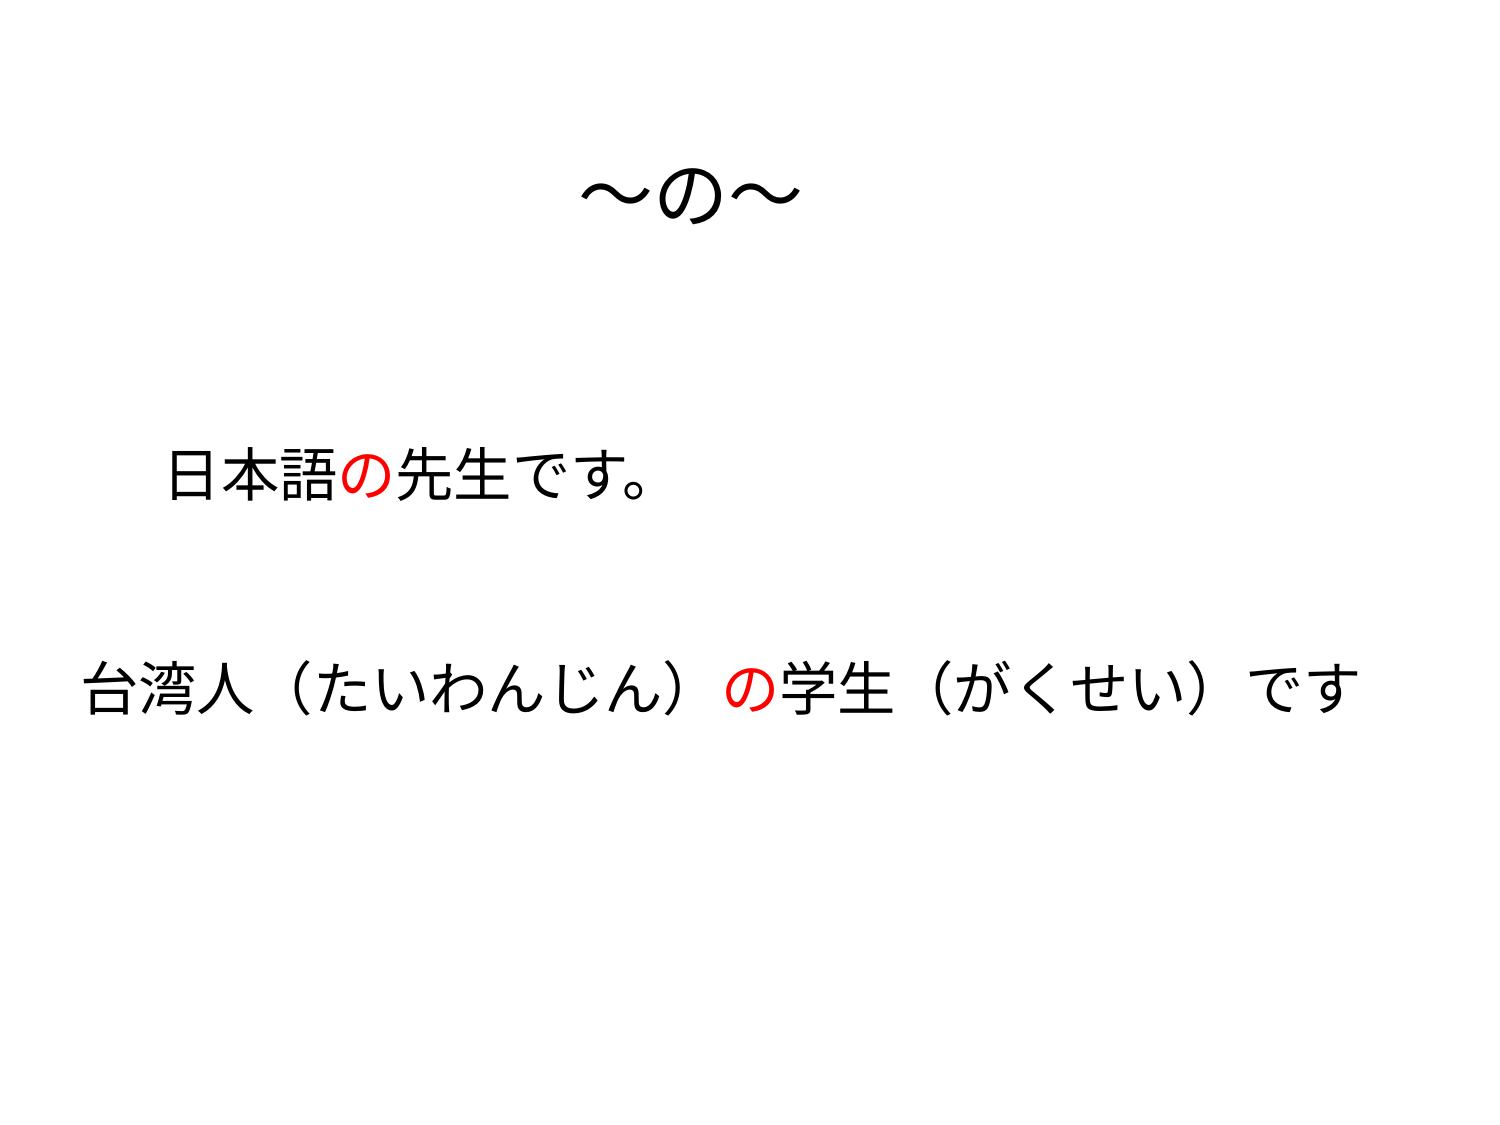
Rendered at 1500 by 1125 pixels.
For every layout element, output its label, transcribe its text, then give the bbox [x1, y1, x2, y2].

title 日本語の先生です。 [41, 420, 803, 527]
text_box ～の～ [563, 140, 819, 246]
text_box 台湾人（たいわんじん）の学生（がくせい）です [65, 645, 1377, 730]
